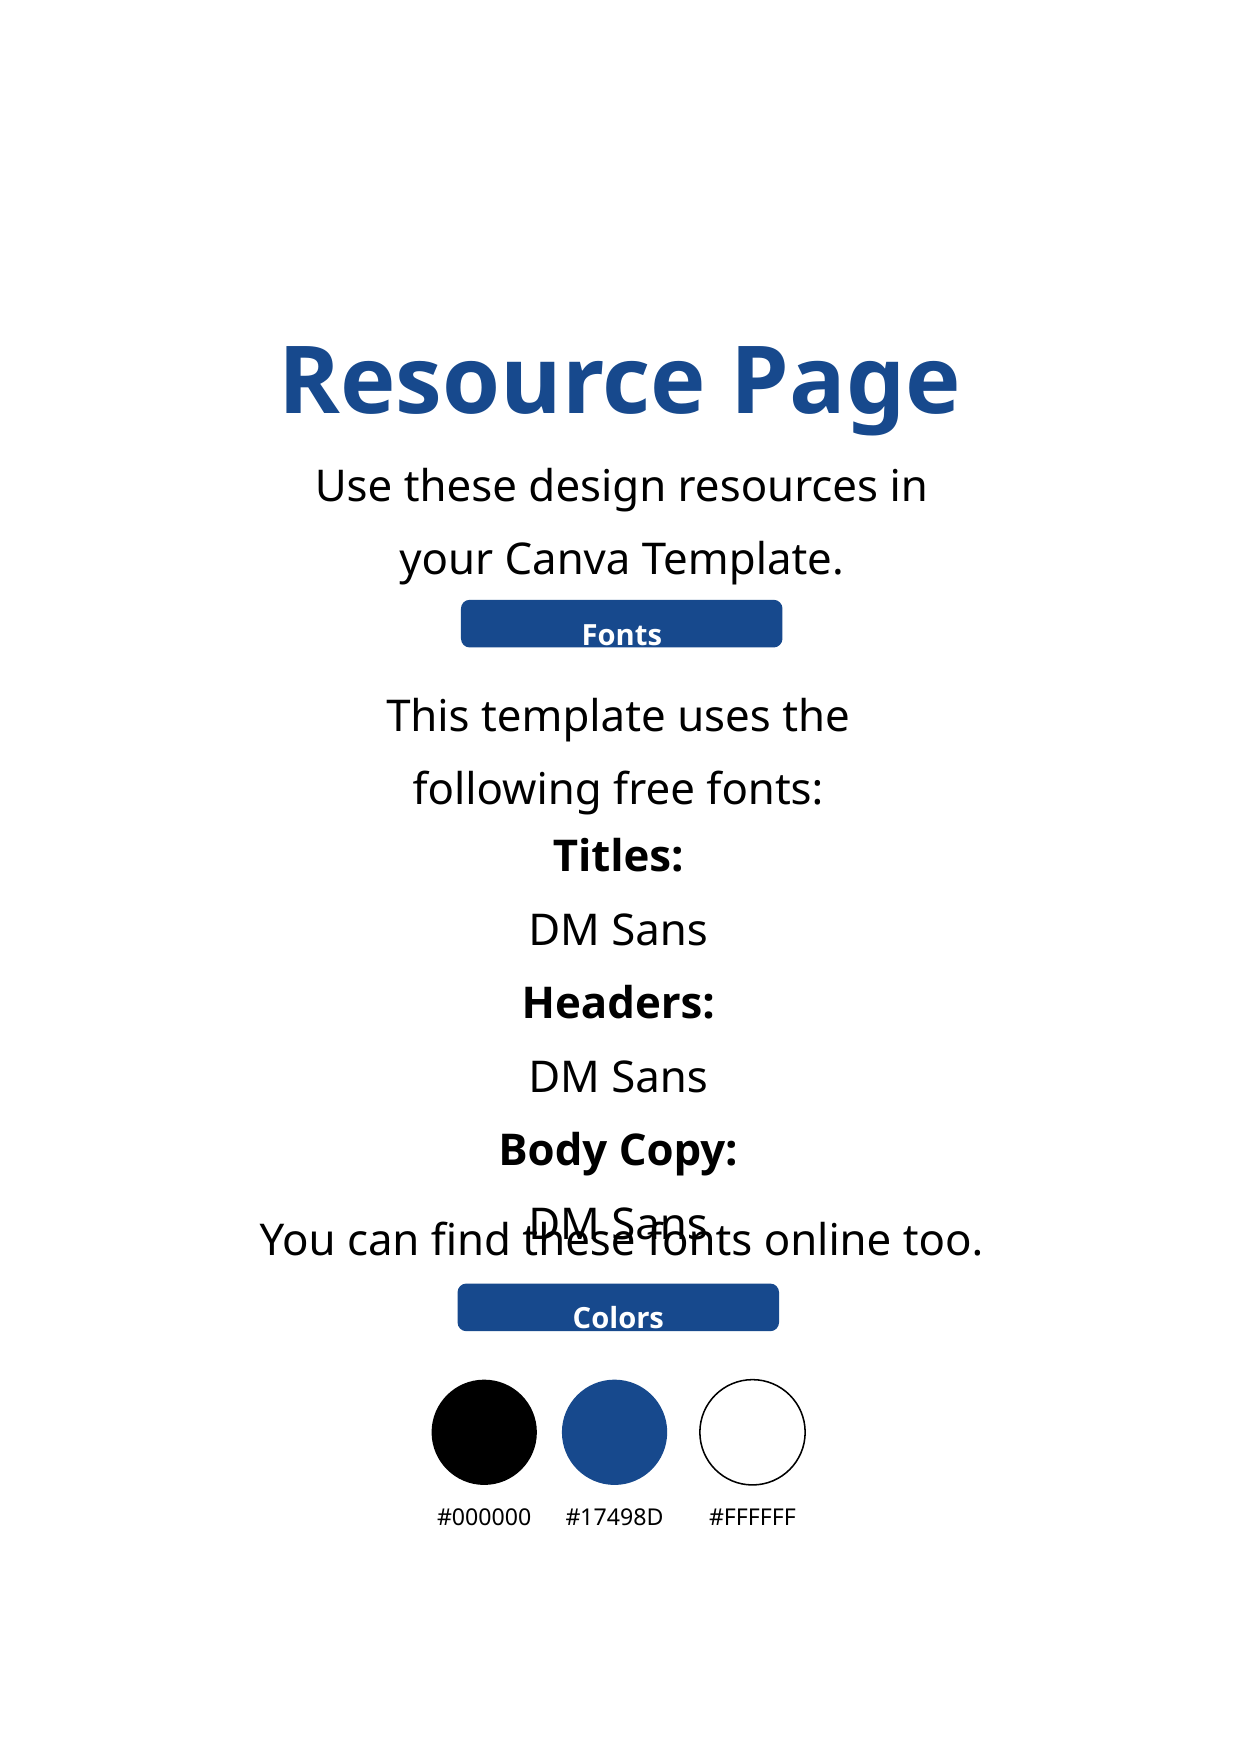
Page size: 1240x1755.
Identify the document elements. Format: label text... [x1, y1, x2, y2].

text_box #000000 [398, 1501, 529, 1531]
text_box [431, 1379, 538, 1486]
text_box #17498D [529, 1501, 667, 1531]
text_box #FFFFFF [667, 1501, 838, 1531]
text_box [561, 1379, 668, 1486]
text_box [699, 1379, 806, 1486]
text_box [460, 583, 783, 648]
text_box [457, 1267, 780, 1332]
text_box Use these design resources in your Canva Template. [295, 436, 949, 584]
text_box You can find these fonts online too. [254, 1190, 989, 1265]
text_box Resource Page [140, 297, 1100, 433]
text_box This template uses the following free fonts: [291, 666, 945, 814]
text_box Titles: DM Sans Headers: DM Sans Body Copy: DM Sans [353, 807, 884, 1248]
